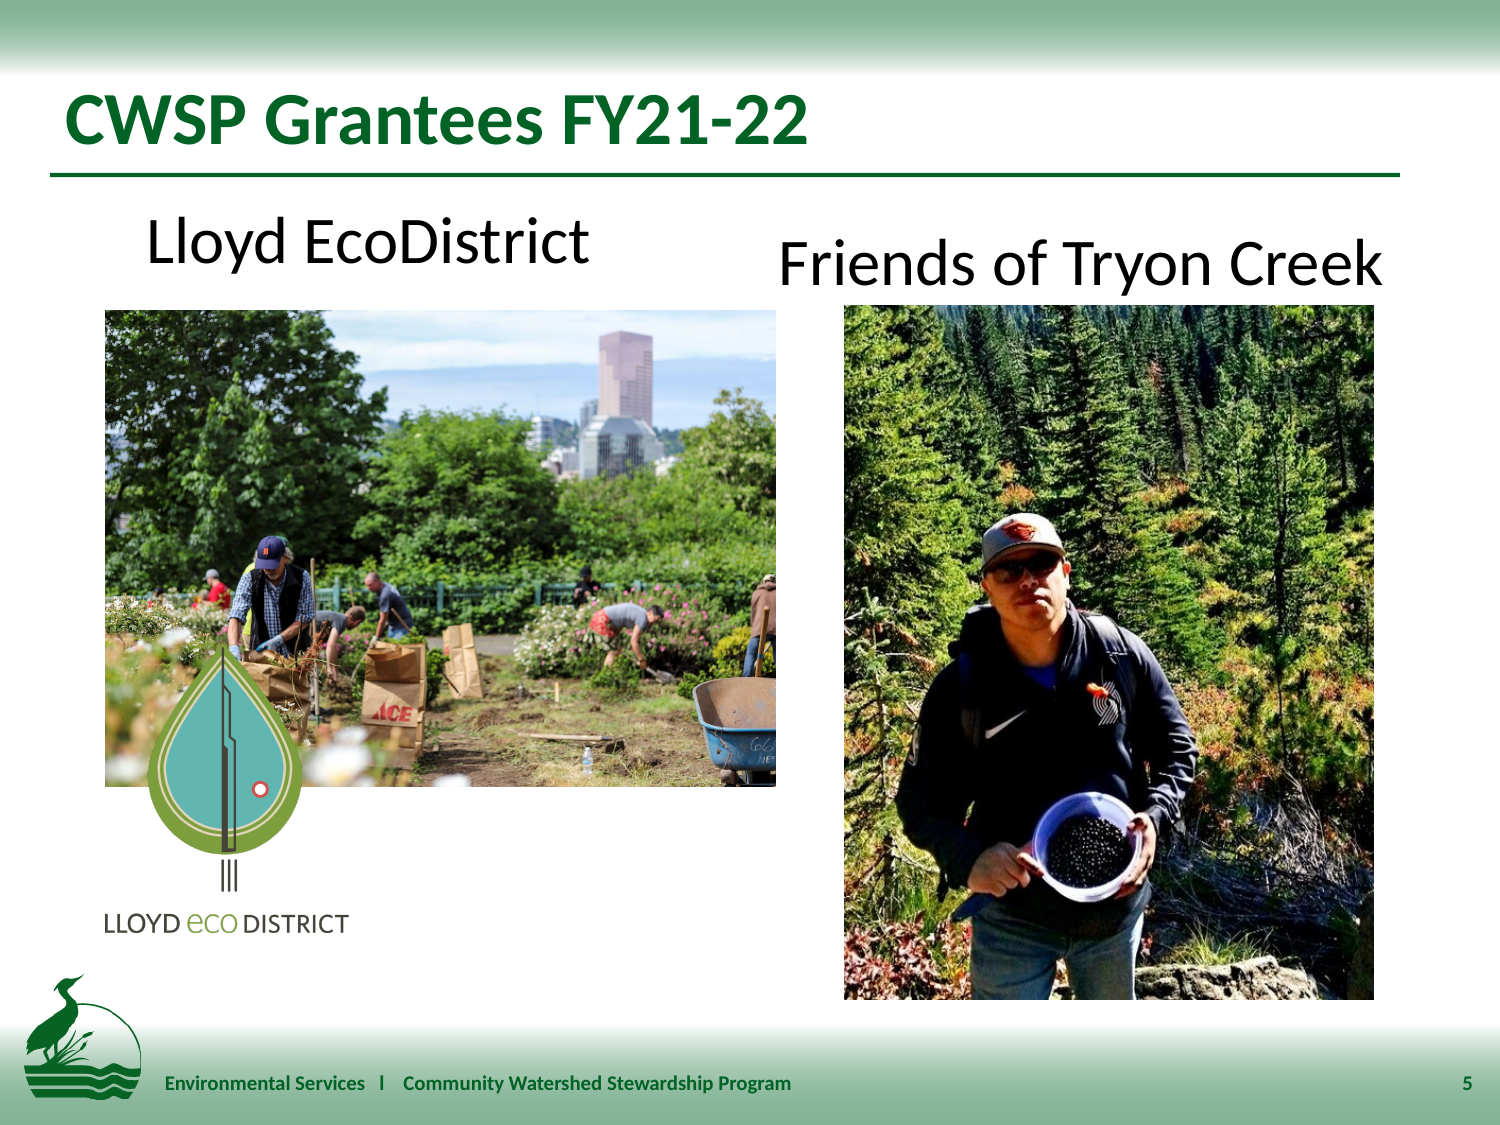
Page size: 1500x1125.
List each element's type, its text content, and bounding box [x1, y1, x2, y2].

list Friends of Tryon Creek [750, 210, 1413, 335]
list Lloyd EcoDistrict [37, 188, 700, 482]
picture [844, 305, 1374, 1000]
picture [105, 310, 776, 933]
picture [24, 974, 141, 1100]
title CWSP Grantees FY21-22 [50, 62, 1400, 250]
